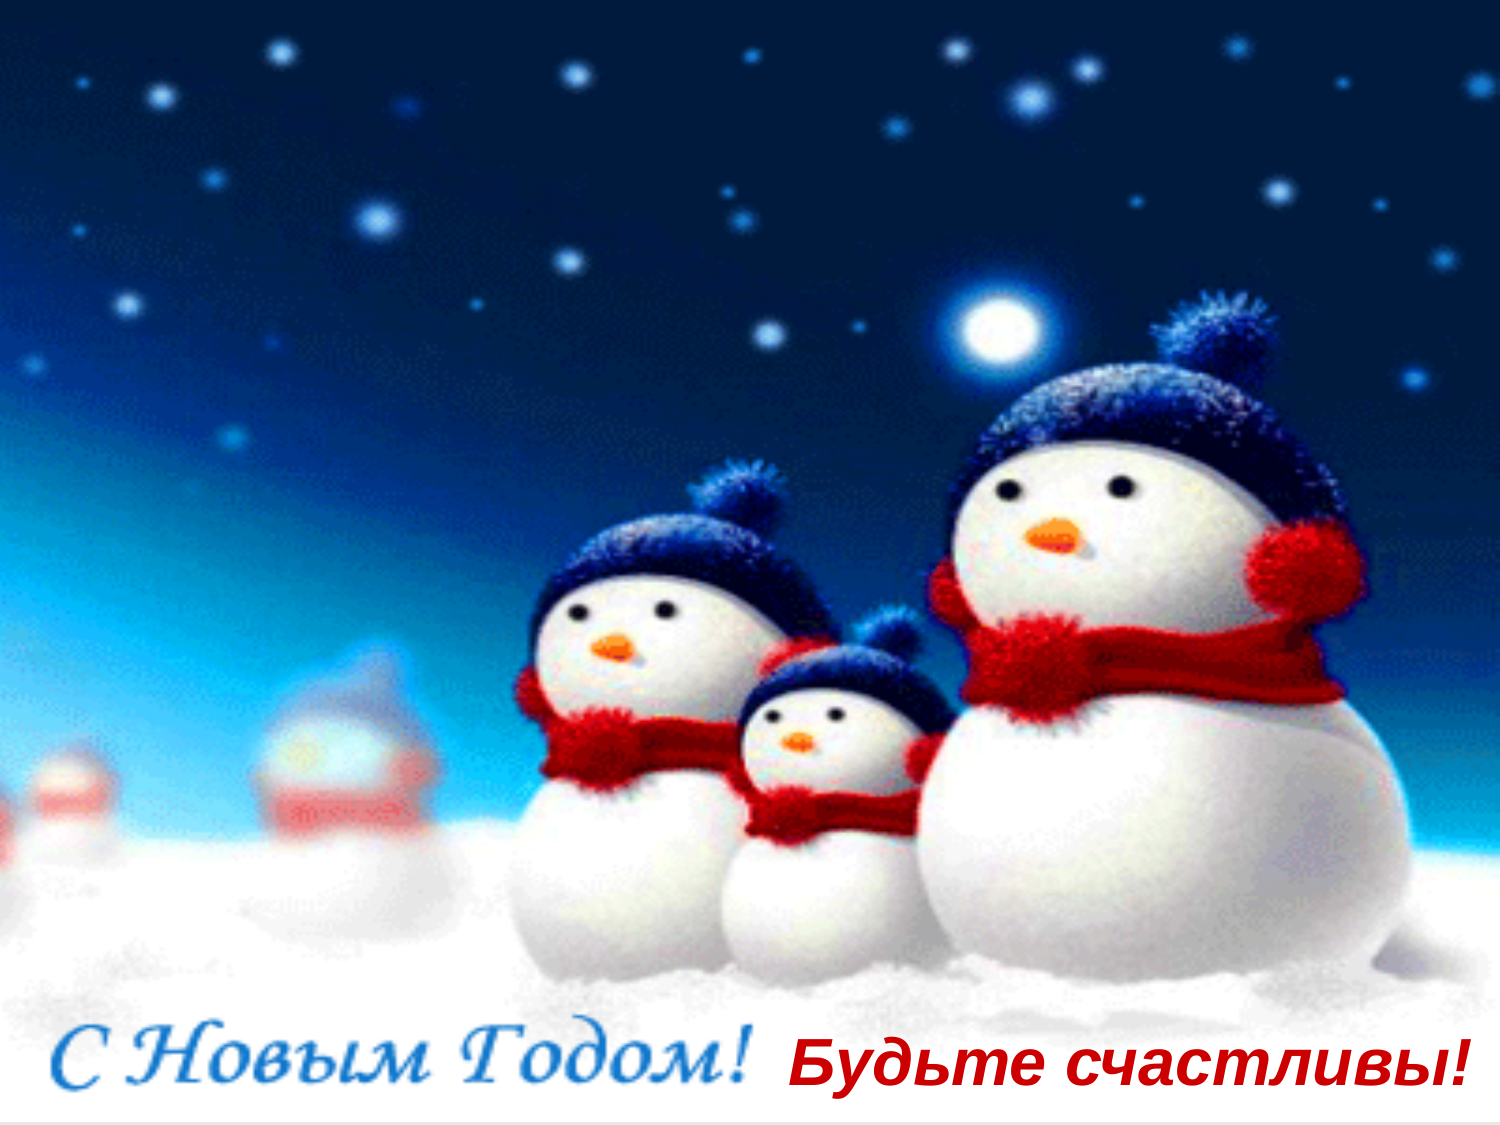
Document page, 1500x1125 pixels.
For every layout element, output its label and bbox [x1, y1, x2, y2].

list [0, 0, 1500, 1122]
